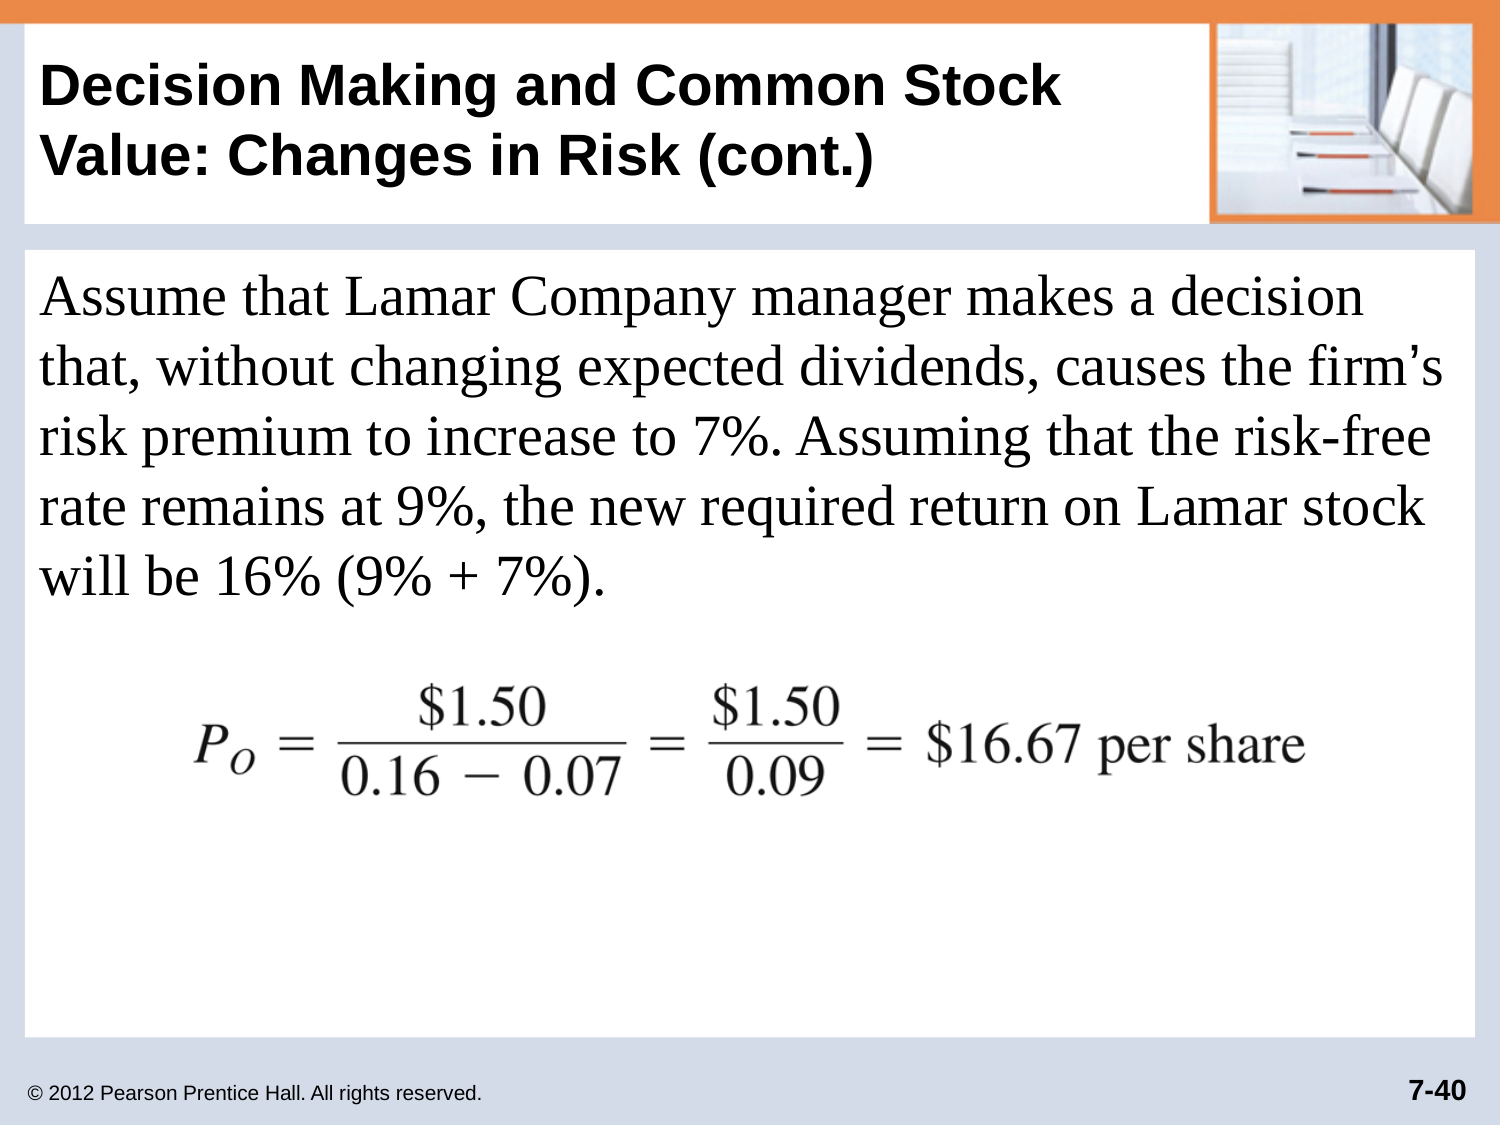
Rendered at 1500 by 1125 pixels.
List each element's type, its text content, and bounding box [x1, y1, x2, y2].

slide_number 7-40 [1331, 1038, 1482, 1114]
list Assume that Lamar Company manager makes a decision that, without changing expected dividends, causes the firm’s risk premium to increase to 7%. Assuming that the risk-free rate remains at 9%, the new required return on Lamar stock will be 16% (9% + 7%). [24, 249, 1476, 1013]
picture [188, 674, 1311, 809]
footer © 2012 Pearson Prentice Hall. All rights reserved. [12, 1037, 938, 1113]
picture [0, 0, 1500, 224]
title Decision Making and Common Stock Value: Changes in Risk (cont.) [24, 39, 1201, 195]
